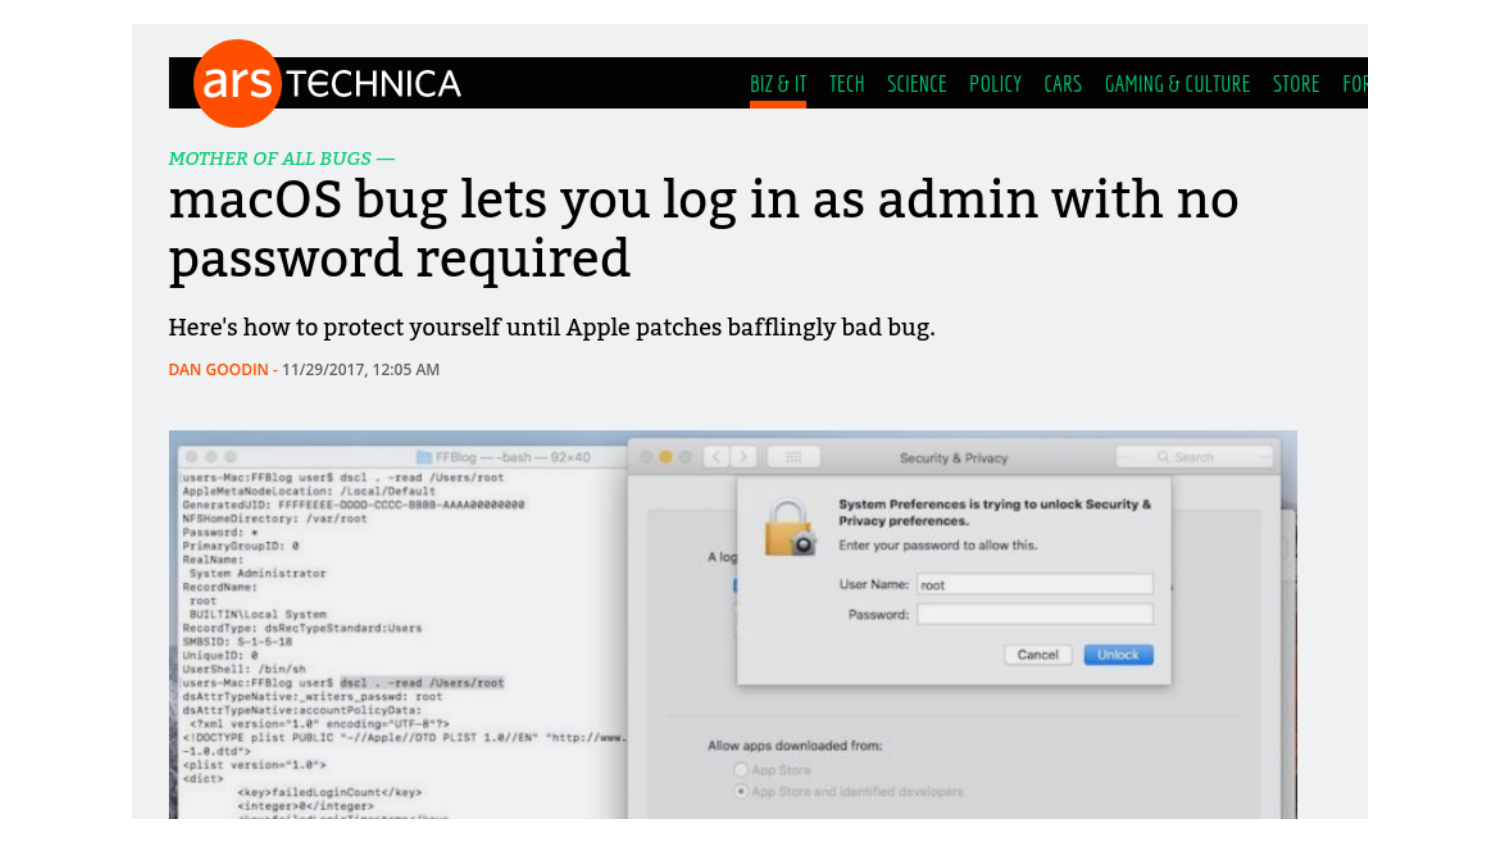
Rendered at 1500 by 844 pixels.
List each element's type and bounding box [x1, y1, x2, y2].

picture [132, 24, 1368, 819]
